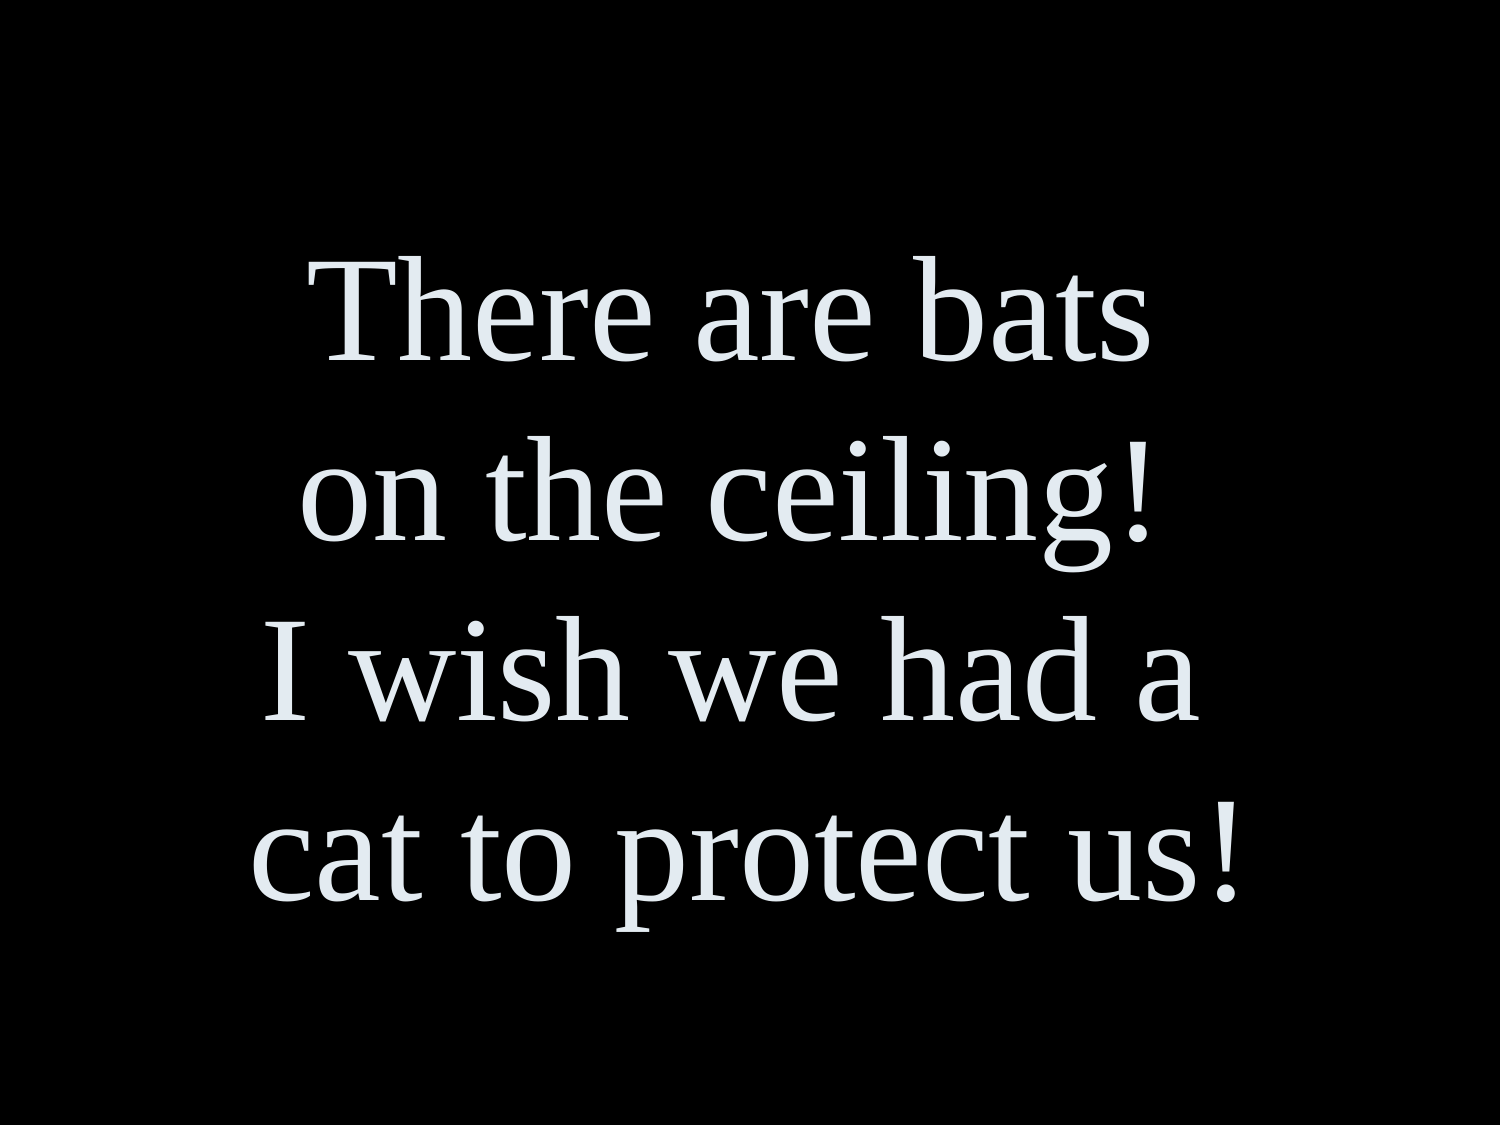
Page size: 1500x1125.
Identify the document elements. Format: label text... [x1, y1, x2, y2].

text_box There are bats on the ceiling! I wish we had a cat to protect us! [112, 99, 1388, 1041]
